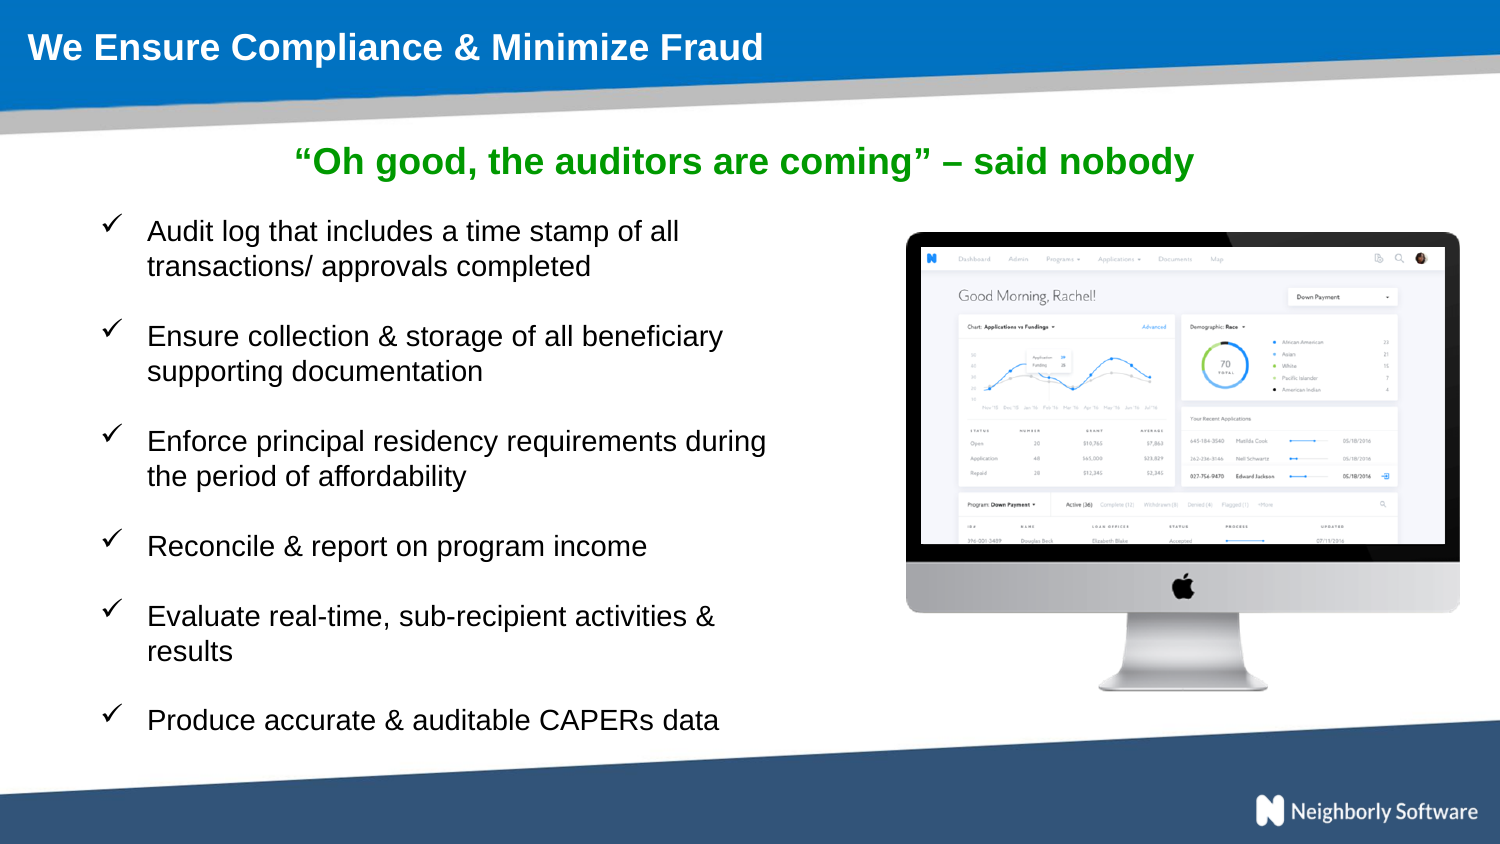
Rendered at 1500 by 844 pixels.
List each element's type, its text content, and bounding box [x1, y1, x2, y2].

text_box “Oh good, the auditors are coming” – said nobody [190, 129, 1310, 224]
text_box Audit log that includes a time stamp of all transactions/ approvals completed Ensure collection & storage of all beneficiary supporting documentation Enforce principal residency requirements during the period of affordability Reconcile & report on program income Evaluate real-time, sub-recipient activities & results Produce accurate & auditable CAPERs data [85, 204, 817, 784]
title We Ensure Compliance & Minimize Fraud [12, 0, 1411, 115]
picture [0, 0, 1500, 844]
